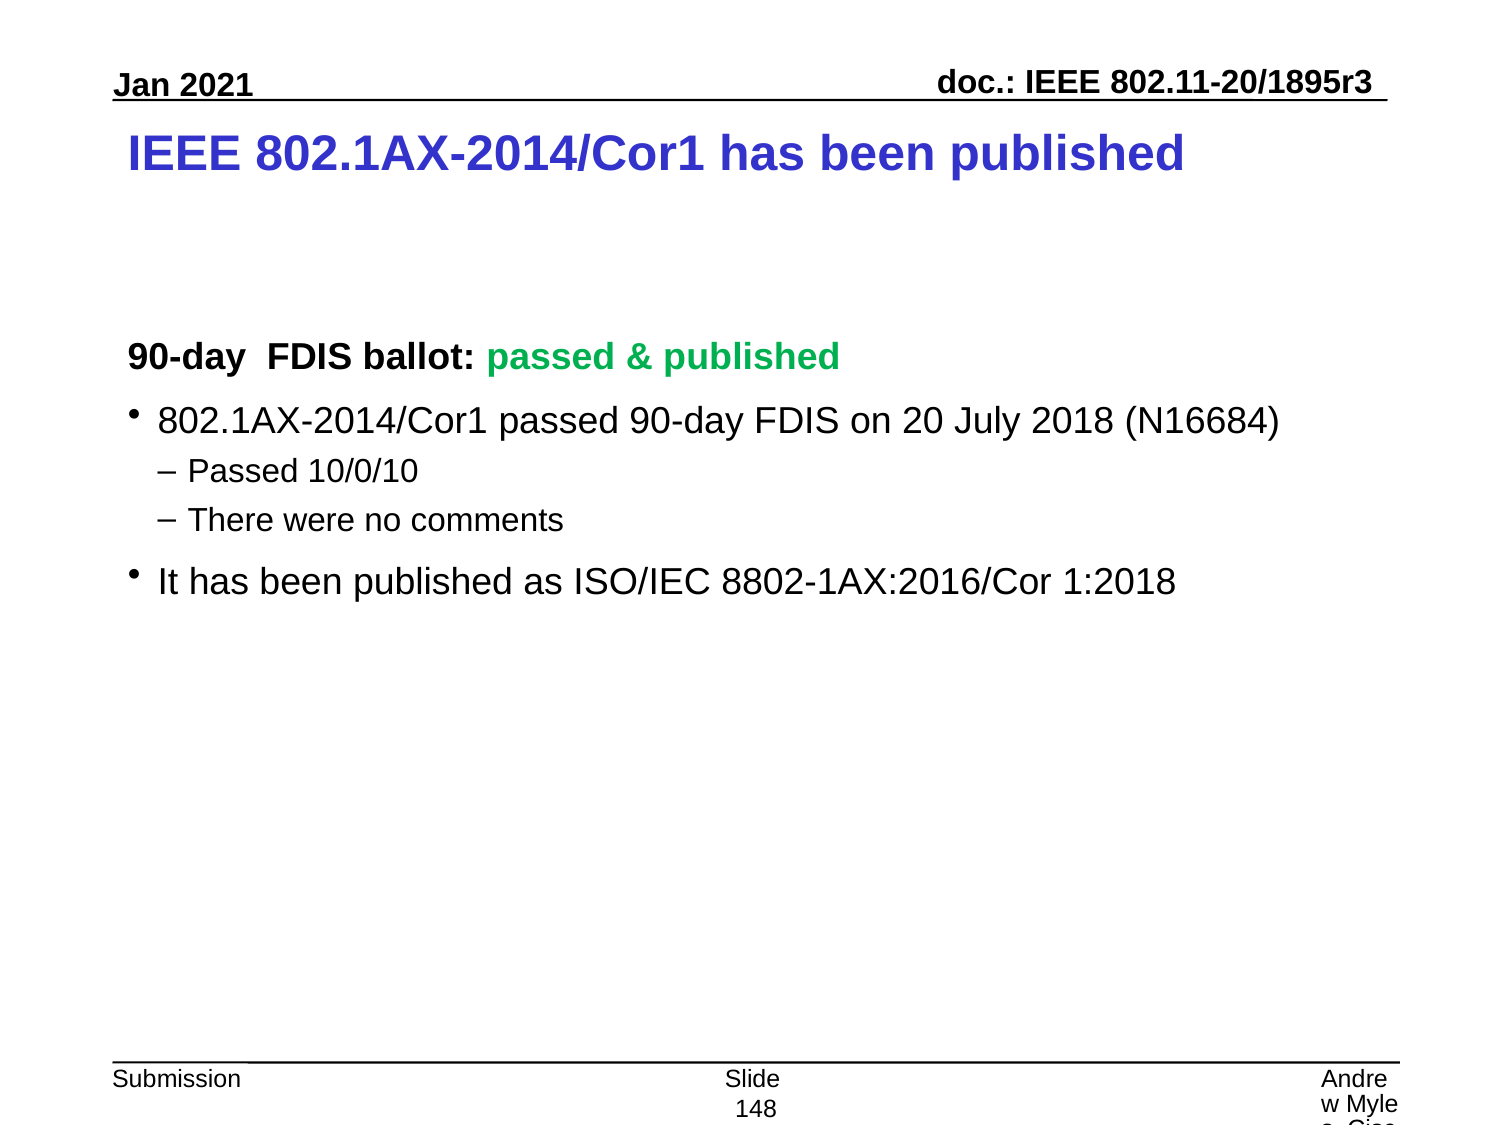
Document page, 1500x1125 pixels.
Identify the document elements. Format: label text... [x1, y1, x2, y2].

slide_number Slide 148 [709, 1061, 803, 1093]
title IEEE 802.1AX-2014/Cor1 has been published [112, 112, 1388, 288]
footer Andrew Myles, Cisco [1320, 1061, 1402, 1093]
list 90-day FDIS ballot: passed & published 802.1AX-2014/Cor1 passed 90-day FDIS on 20 July 2018 (N16684) Passed 10/0/10 There were no comments It has been published as ISO/IEC 8802-1AX:2016/Cor 1:2018 [112, 324, 1388, 1000]
